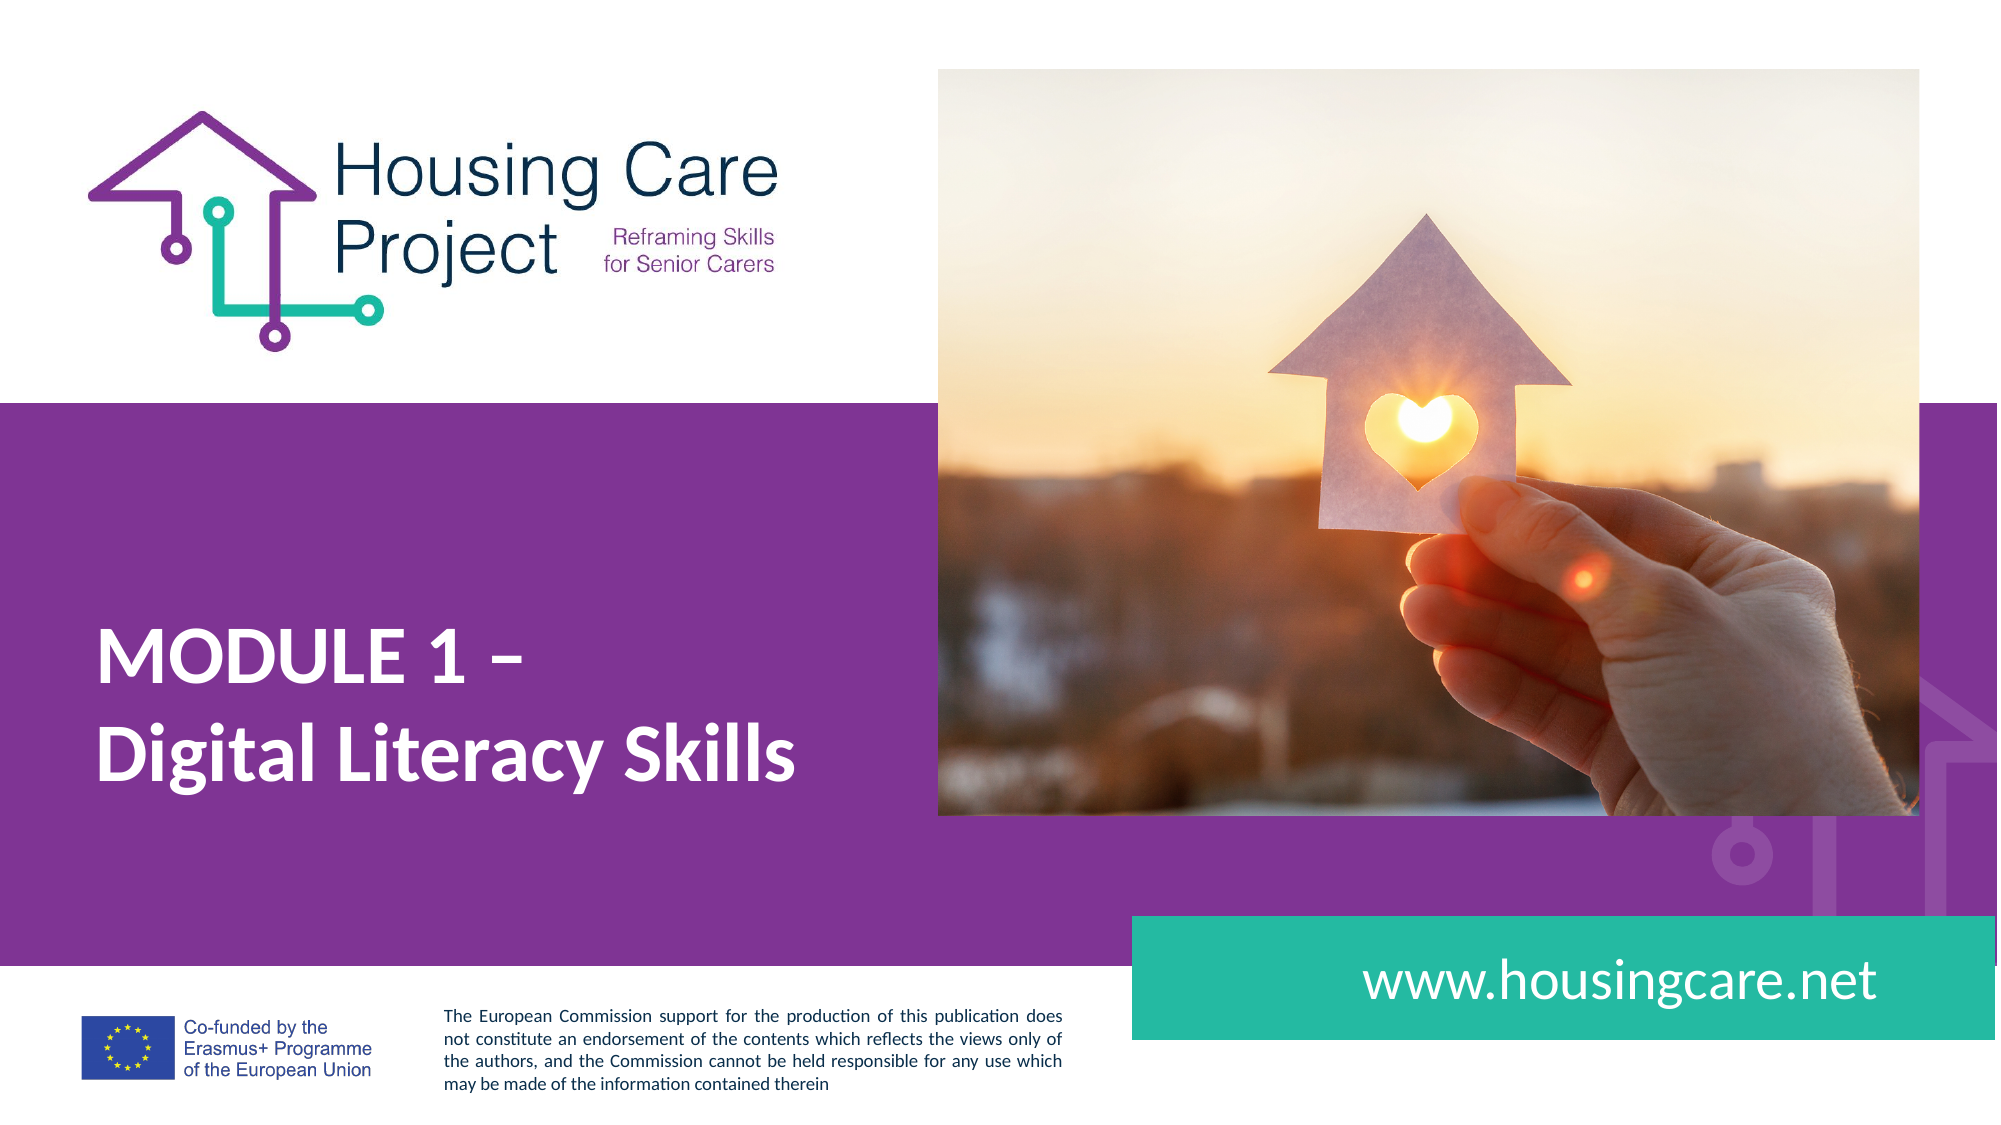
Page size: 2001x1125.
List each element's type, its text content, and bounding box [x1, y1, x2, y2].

list ﻿www.housingcare.net [1298, 920, 1894, 1041]
picture [81, 1016, 377, 1084]
picture [937, 69, 1920, 817]
picture [70, 93, 794, 369]
list MODULE 1 – Digital Literacy Skills [80, 597, 878, 685]
